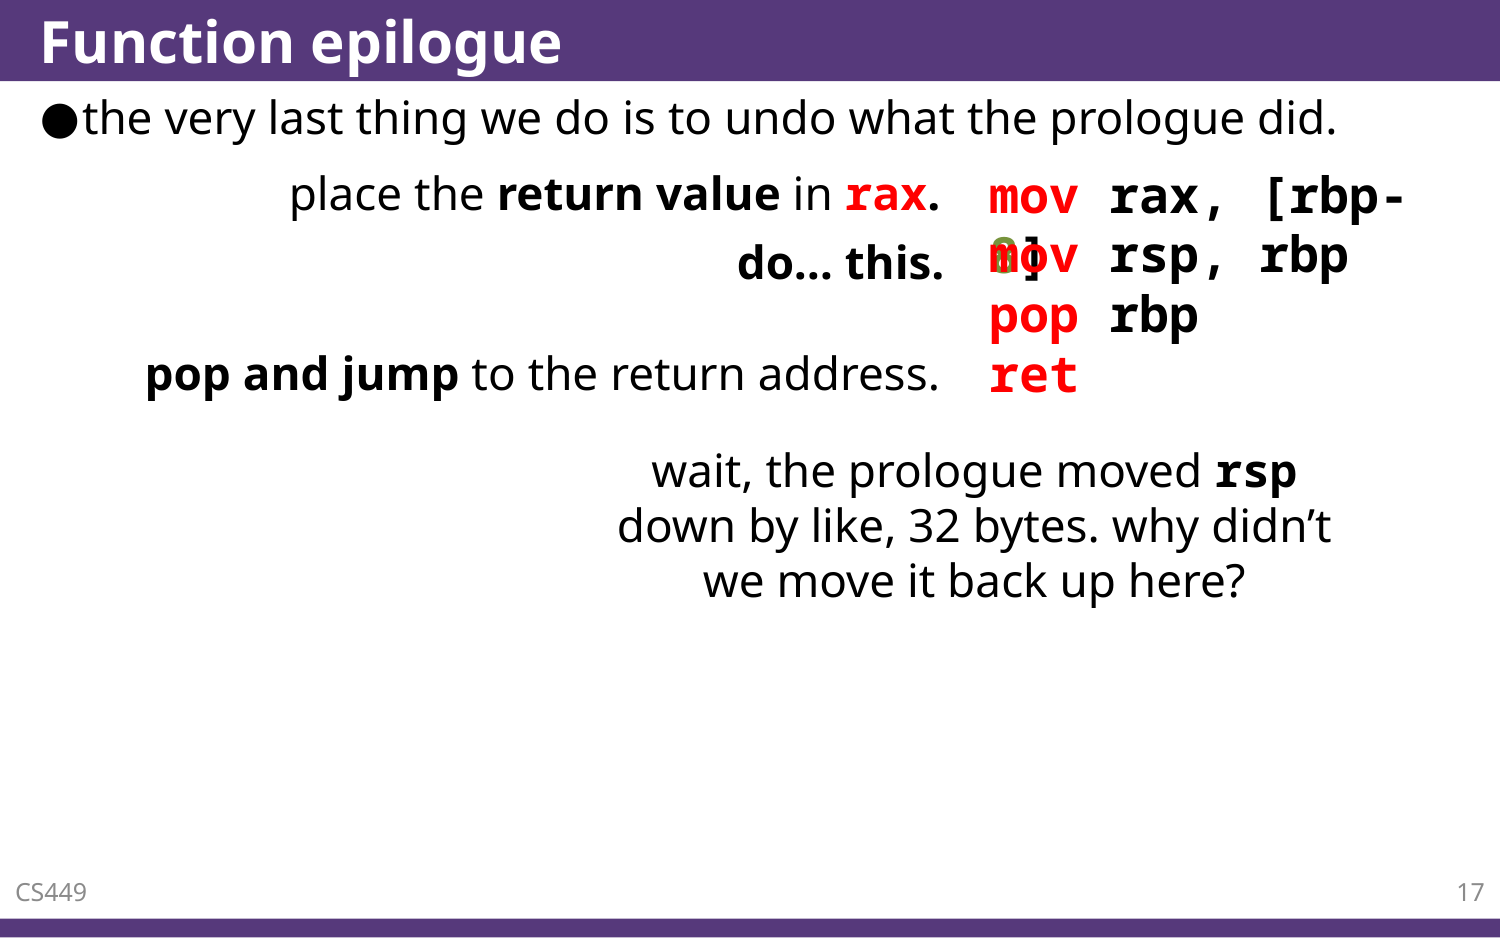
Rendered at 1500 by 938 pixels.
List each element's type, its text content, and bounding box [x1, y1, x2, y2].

text_box wait, the prologue moved rsp down by like, 32 bytes. why didn’t we move it back up here? [593, 433, 1356, 614]
list the very last thing we do is to undo what the prologue did. [24, 81, 1500, 157]
text_box pop and jump to the return address. [56, 337, 955, 407]
text_box do… this. [60, 226, 960, 296]
text_box ret [974, 334, 1420, 410]
title Function epilogue [24, 0, 1500, 81]
slide_number 17 [1387, 868, 1500, 919]
text_box place the return value in rax. [56, 157, 955, 228]
footer CS449 [0, 868, 200, 919]
text_box mov rsp, rbp pop rbp [974, 215, 1459, 350]
text_box mov rax, [rbp-8] [974, 156, 1458, 215]
